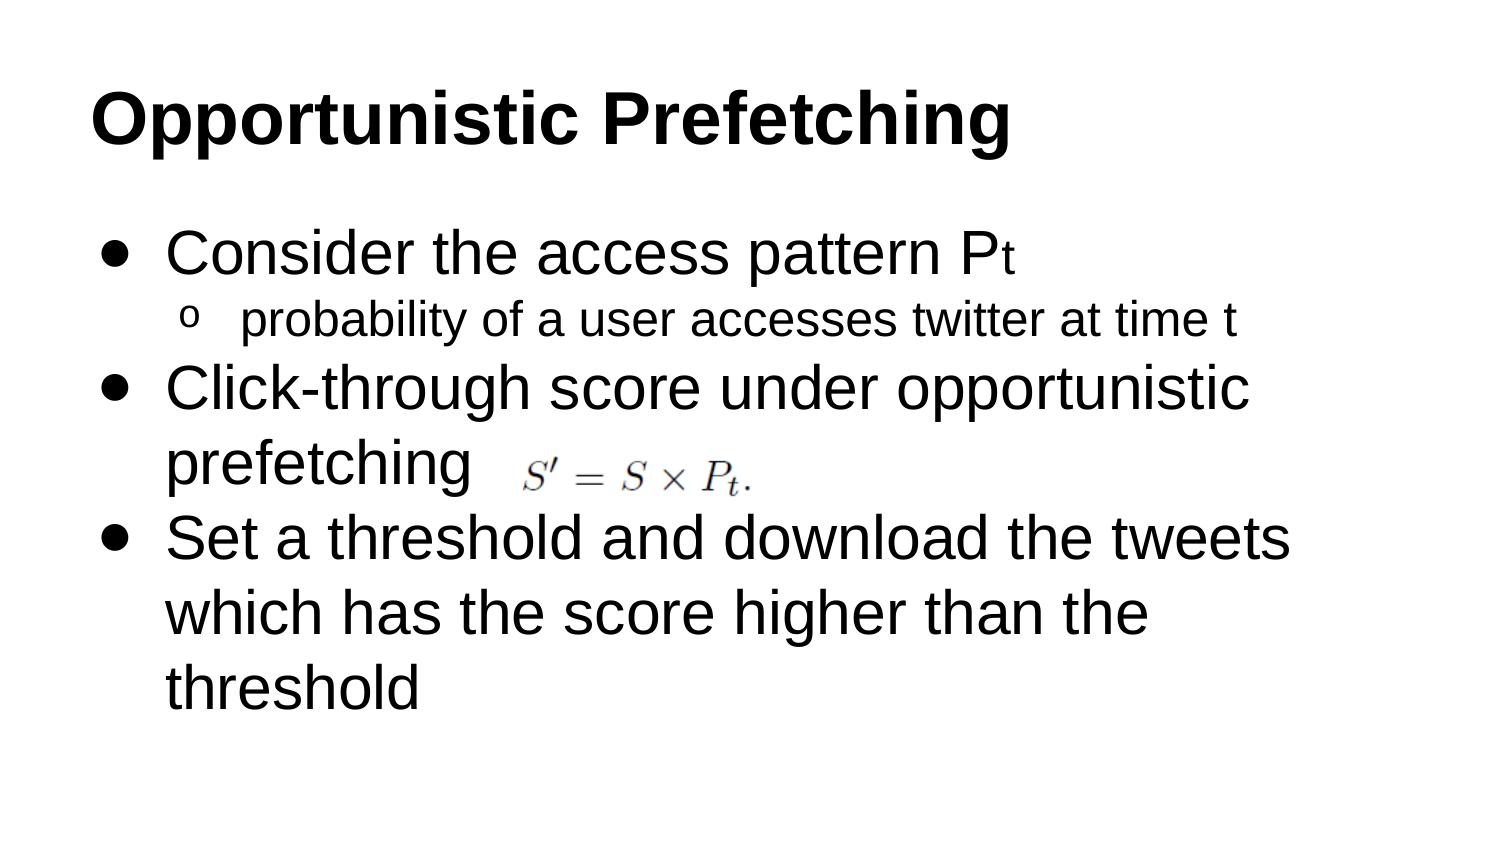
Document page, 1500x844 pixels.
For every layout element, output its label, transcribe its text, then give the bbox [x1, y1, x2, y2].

picture [515, 450, 762, 506]
list Consider the access pattern Pt probability of a user accesses twitter at time t Click-through score under opportunistic prefetching Set a threshold and download the tweets which has the score higher than the threshold [75, 196, 1425, 808]
title Opportunistic Prefetching [75, 33, 1425, 175]
